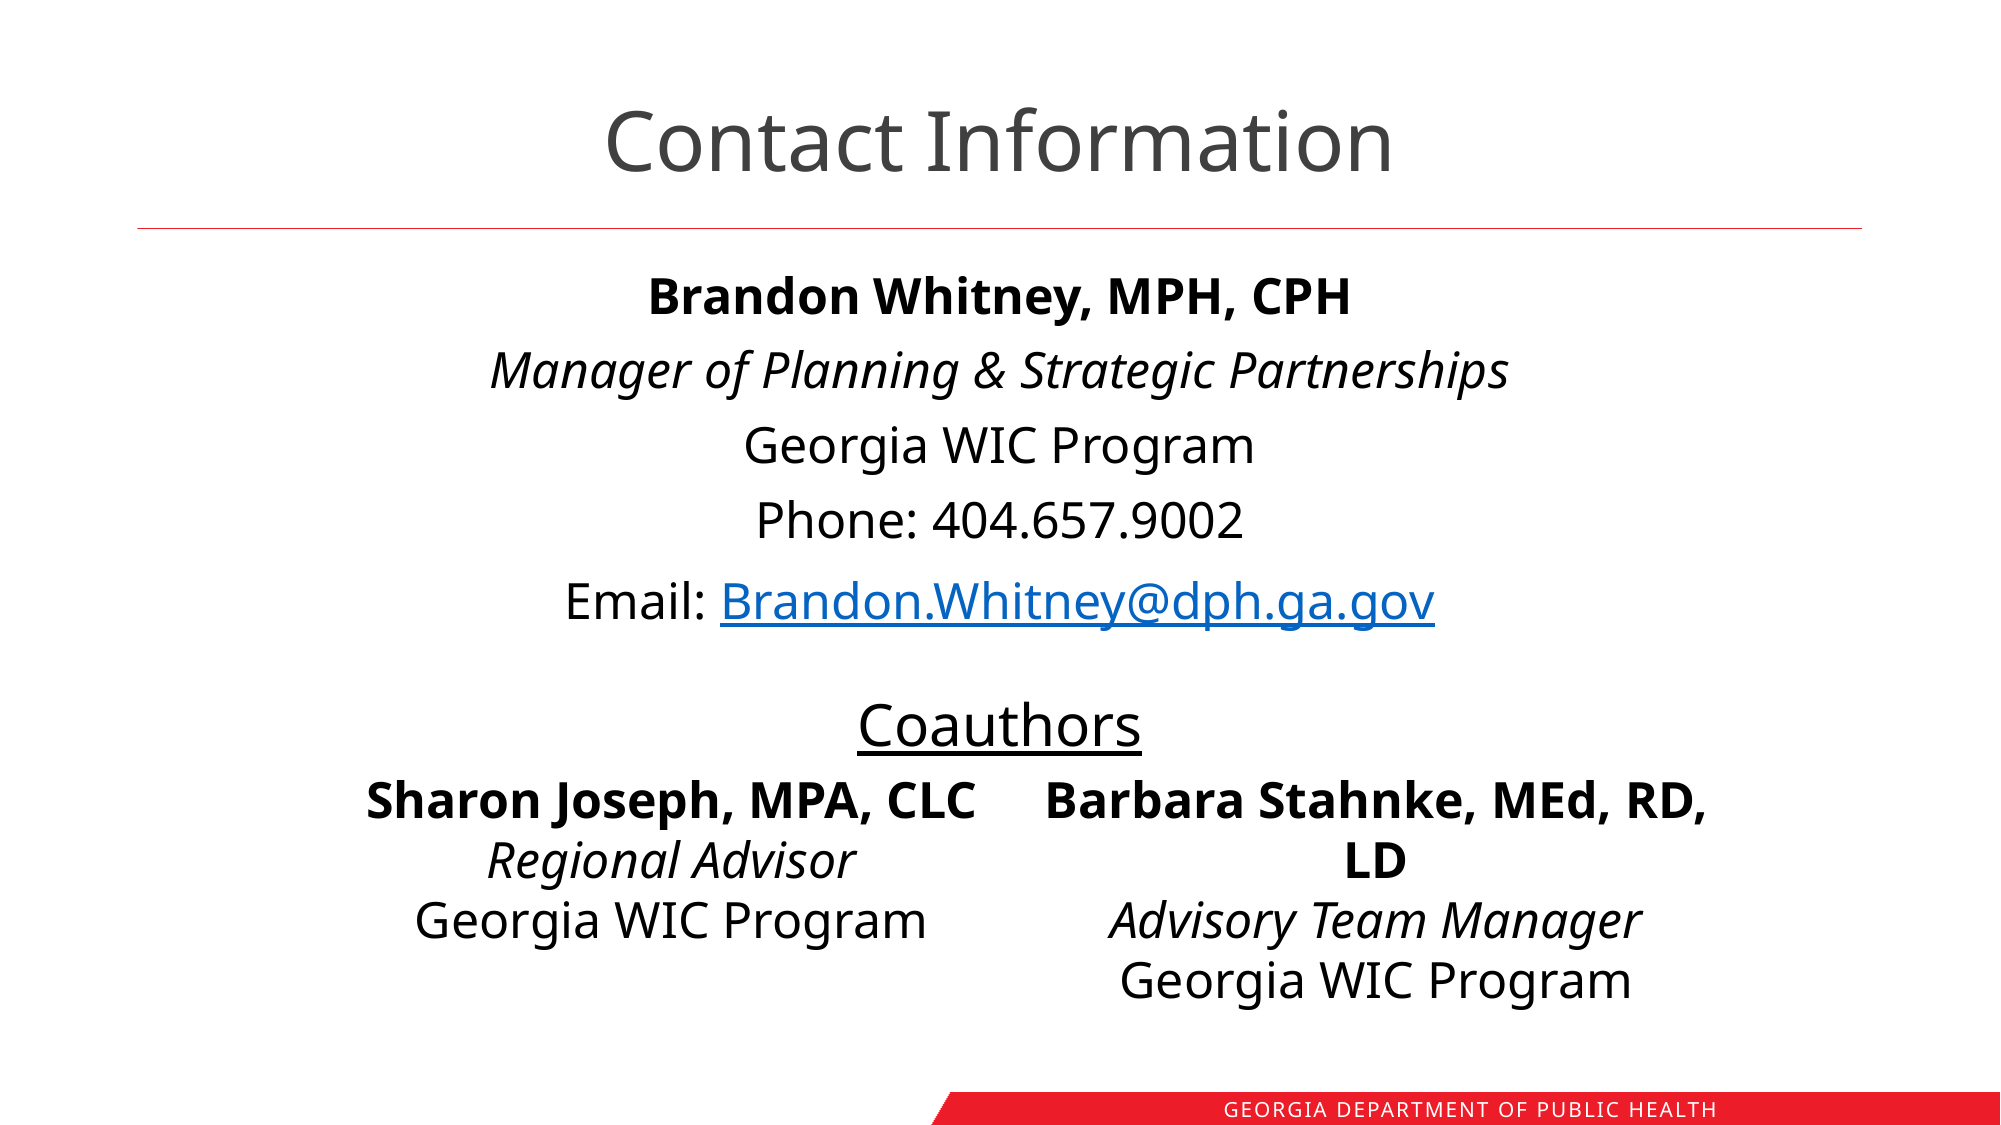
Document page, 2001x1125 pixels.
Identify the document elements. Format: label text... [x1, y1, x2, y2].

title Contact Information [137, 59, 1863, 229]
list Brandon Whitney, MPH, CPH Manager of Planning & Strategic Partnerships Georgia WIC Program Phone: 404.657.9002 Email: Brandon.Whitney@dph.ga.gov Coauthors [137, 263, 1863, 625]
picture [1744, 1092, 2000, 1125]
text_box Sharon Joseph, MPA, CLC Regional Advisor Georgia WIC Program Barbara Stahnke, MEd, RD, LD Advisory Team Manager Georgia WIC Program [304, 760, 1744, 1125]
